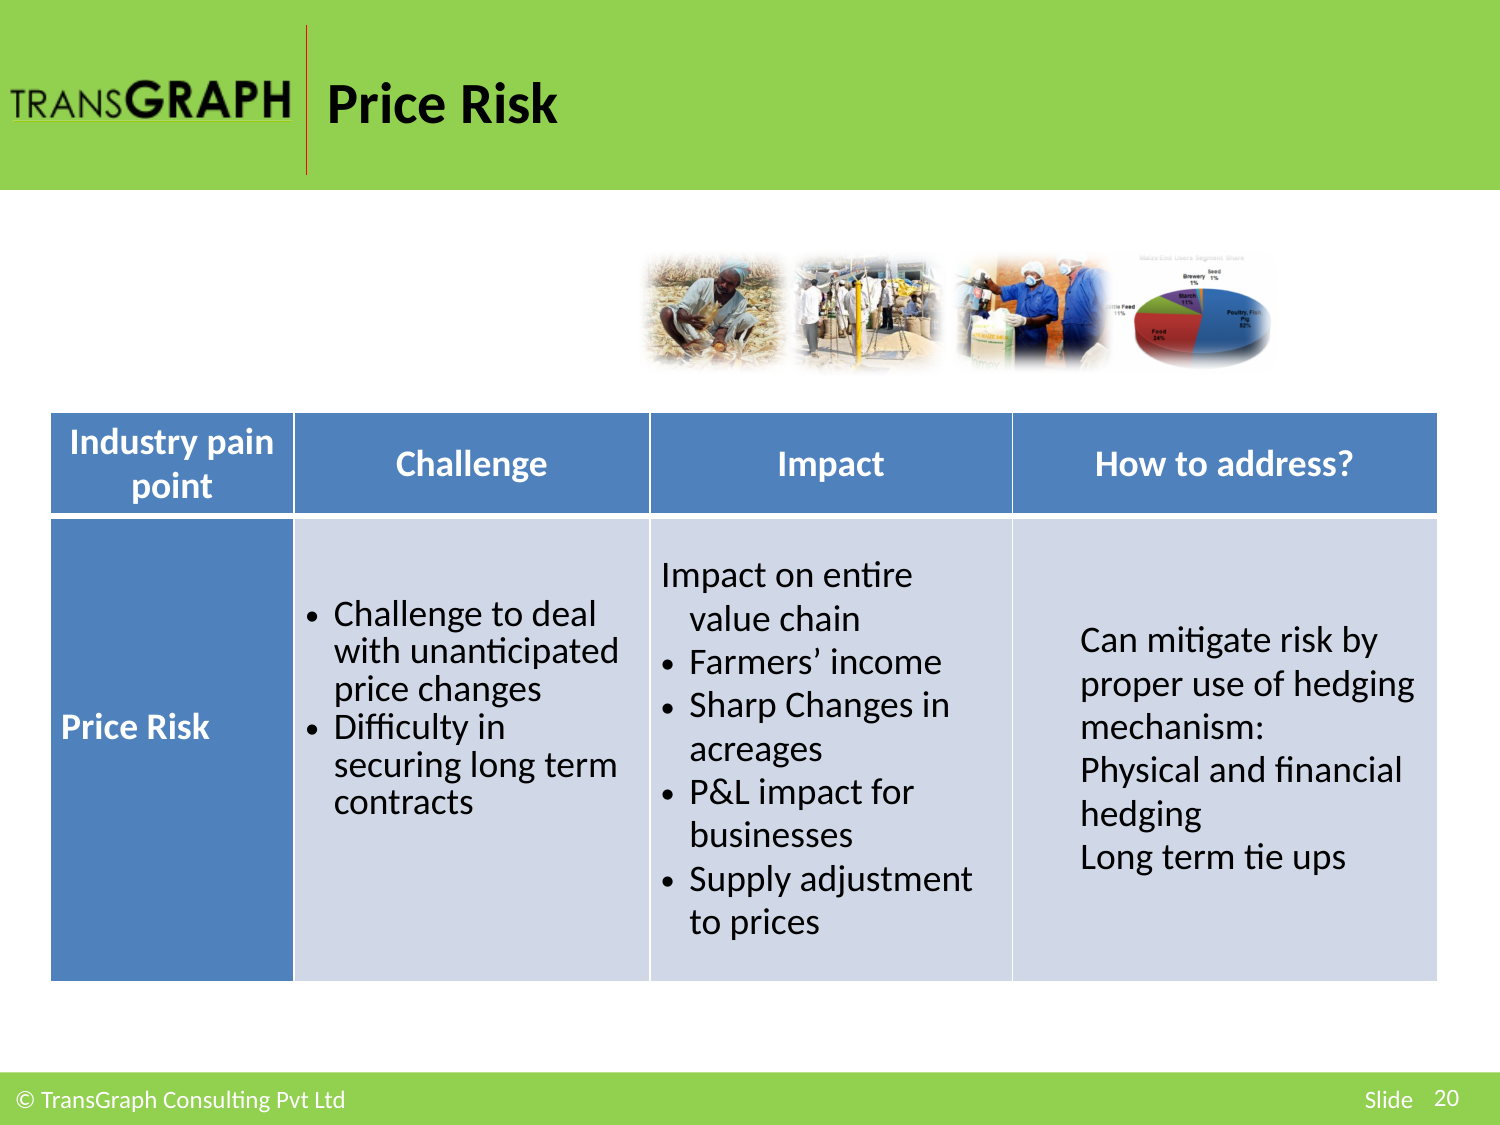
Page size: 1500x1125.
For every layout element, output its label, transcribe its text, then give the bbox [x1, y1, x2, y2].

table_cell Challenge to deal with unanticipated price changes Difficulty in securing long term contracts [295, 519, 649, 981]
table_header Industry pain point [51, 413, 293, 513]
picture [949, 249, 1279, 376]
table_cell Price Risk [51, 519, 293, 981]
table_header How to address? [1013, 413, 1437, 513]
table_header Challenge [295, 413, 649, 513]
picture [637, 249, 948, 378]
title Price Risk [312, 24, 1476, 176]
table_cell Impact on entire value chain Farmers’ income Sharp Changes in acreages P&L impact for businesses Supply adjustment to prices [651, 519, 1012, 981]
picture [4, 78, 302, 122]
table_header Impact [651, 413, 1012, 513]
slide_number 20 [1419, 1070, 1494, 1123]
table_cell Can mitigate risk by proper use of hedging mechanism: Physical and financial hedging Long term tie ups [1013, 519, 1437, 981]
